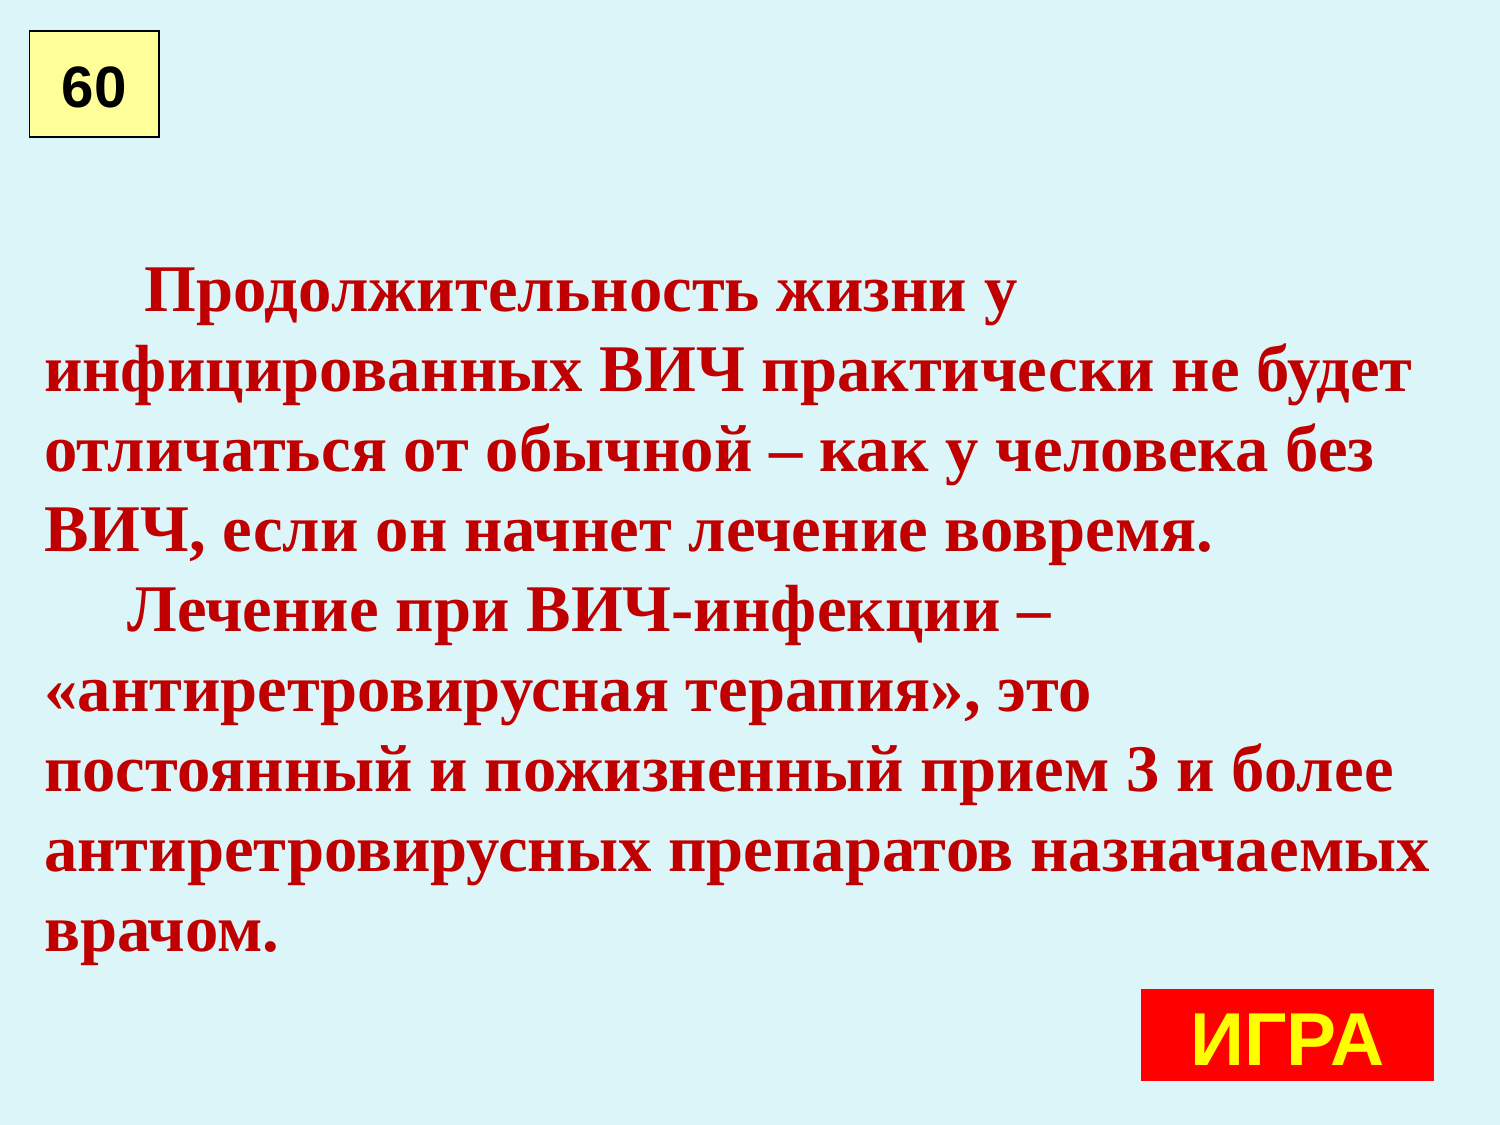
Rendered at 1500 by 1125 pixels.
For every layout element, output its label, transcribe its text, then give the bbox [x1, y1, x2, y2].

text_box 60 [29, 31, 160, 137]
text_box ИГРА [1139, 987, 1436, 1083]
text_box Продолжительность жизни у инфицированных ВИЧ практически не будет отличаться от обычной – как у человека без ВИЧ, если он начнет лечение вовремя. Лечение при ВИЧ-инфекции – «антиретровирусная терапия», это постоянный и пожизненный прием 3 и более антиретровирусных препаратов назначаемых врачом. [29, 137, 1471, 972]
